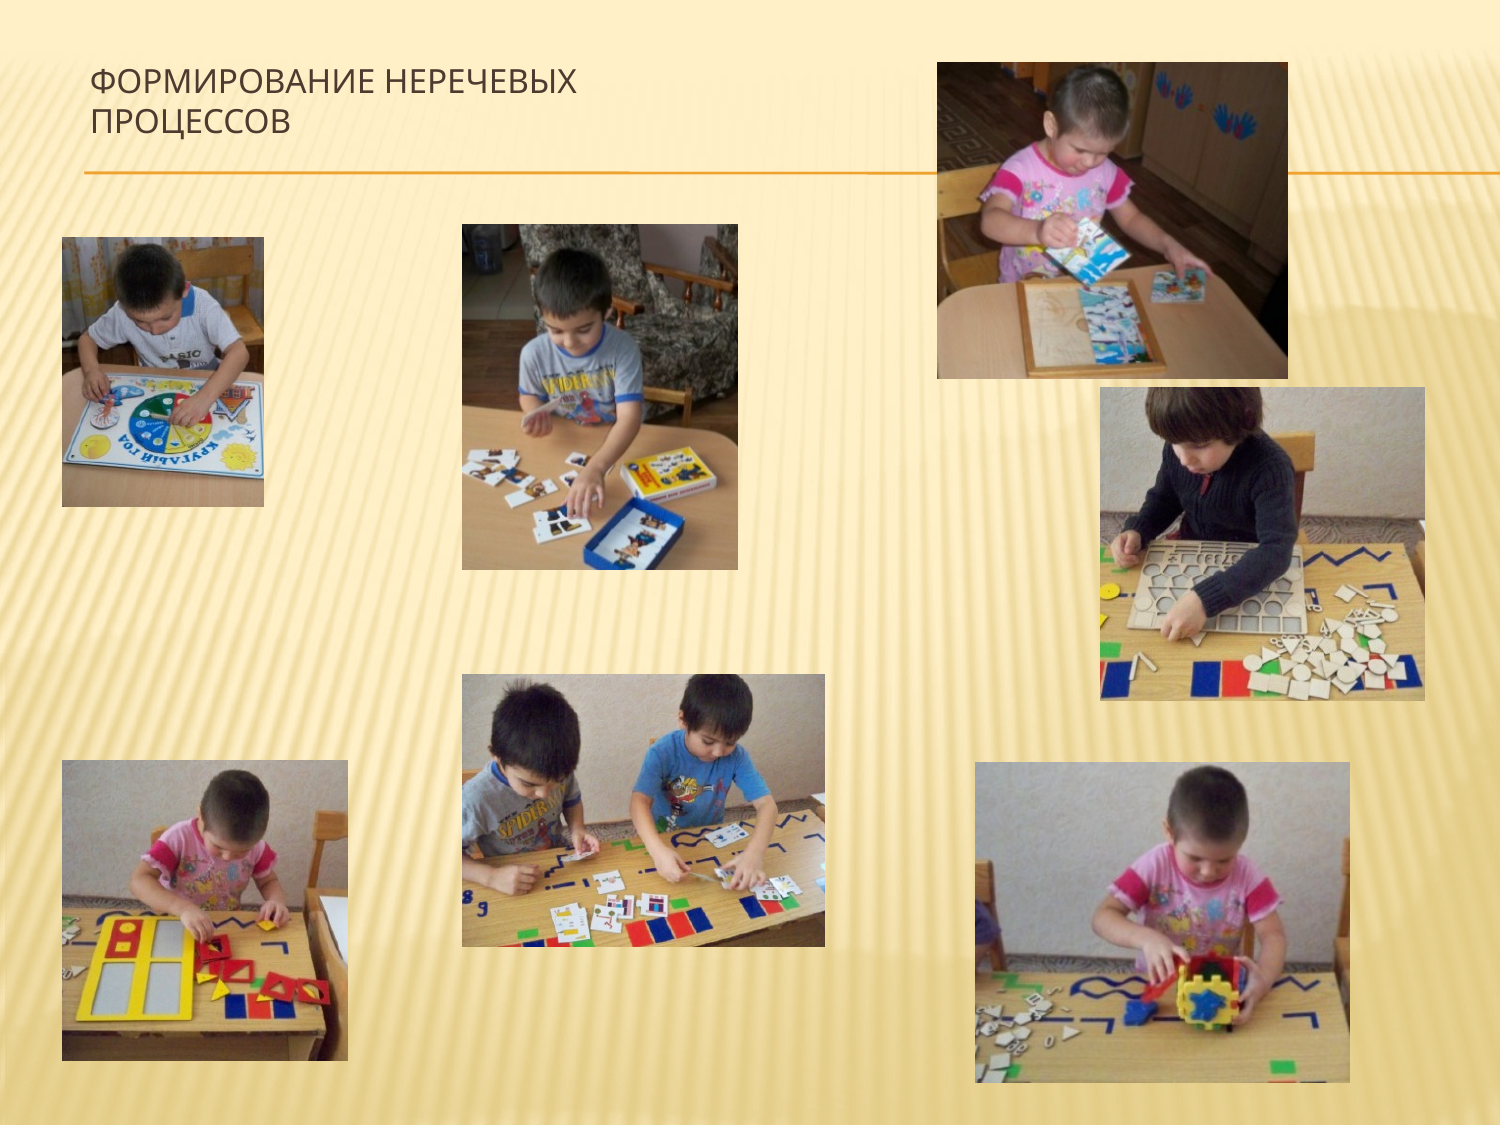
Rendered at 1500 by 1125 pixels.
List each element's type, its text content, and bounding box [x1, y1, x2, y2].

picture [62, 237, 264, 507]
picture [462, 224, 738, 570]
title Формирование неречевых процессов [75, 50, 763, 150]
picture [462, 674, 826, 948]
picture [1099, 387, 1426, 702]
picture [974, 762, 1351, 1083]
picture [62, 760, 349, 1062]
picture [937, 62, 1288, 380]
